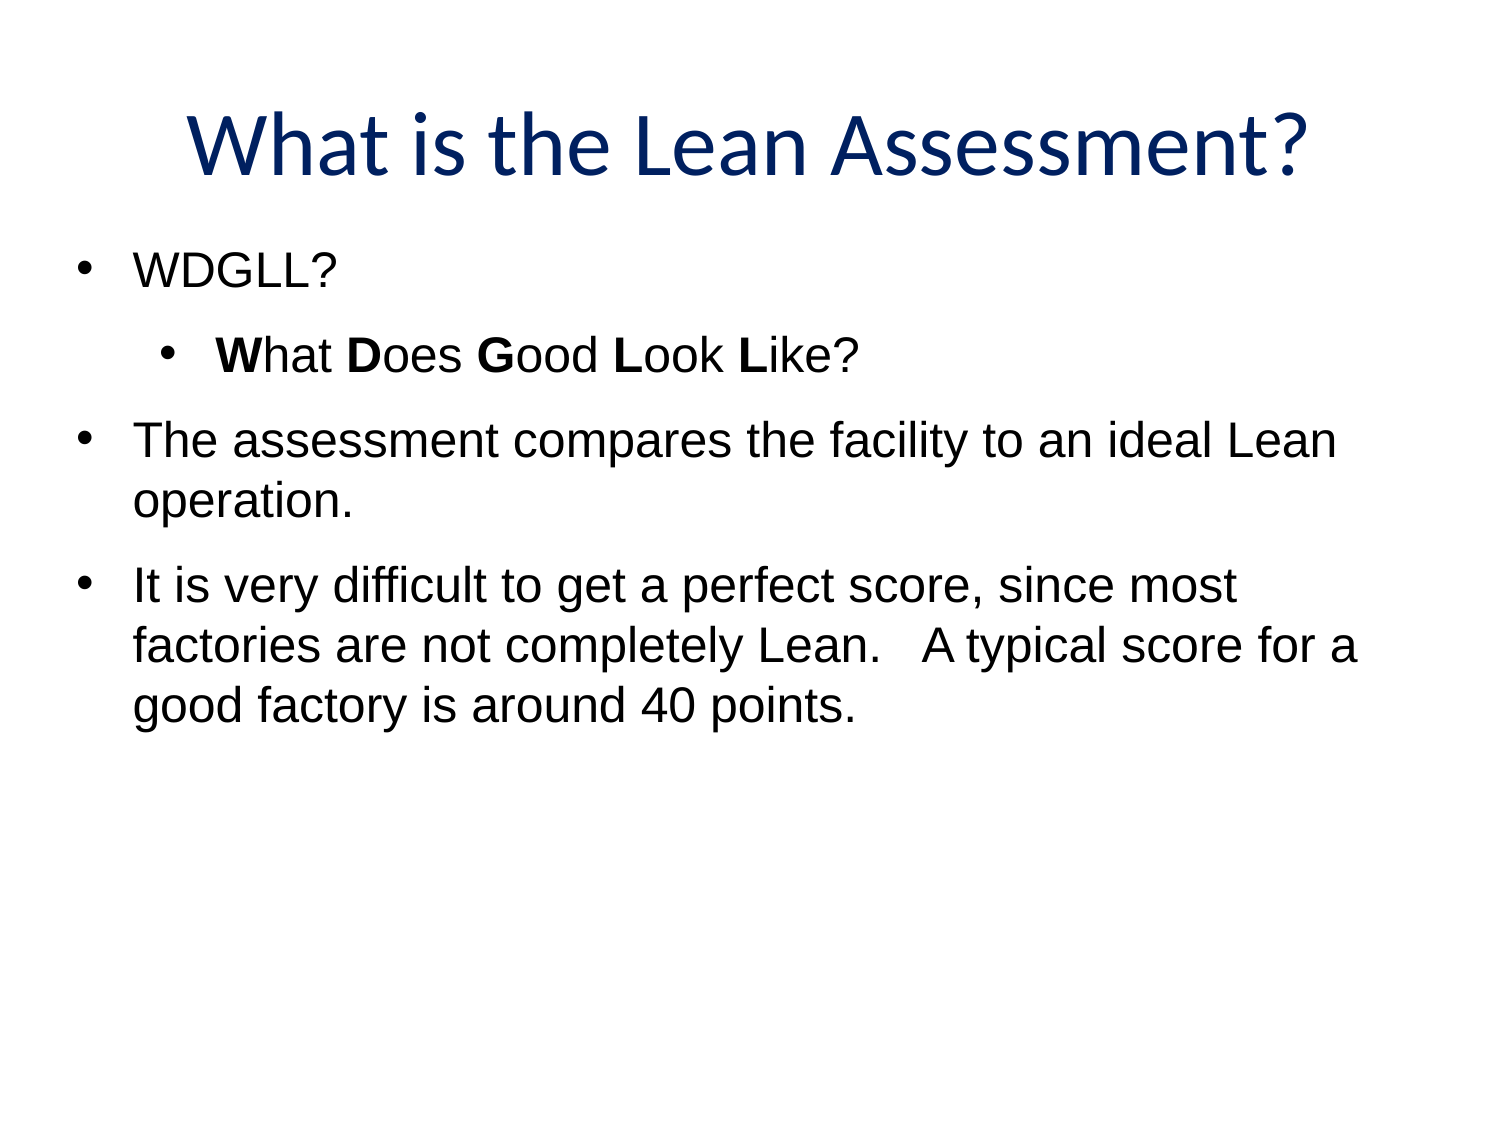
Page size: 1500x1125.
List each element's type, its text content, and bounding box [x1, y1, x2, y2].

text_box WDGLL? What Does Good Look Like? The assessment compares the facility to an ideal Lean operation. It is very difficult to get a perfect score, since most factories are not completely Lean. A typical score for a good factory is around 40 points. [61, 230, 1384, 740]
title What is the Lean Assessment? [75, 45, 1425, 233]
